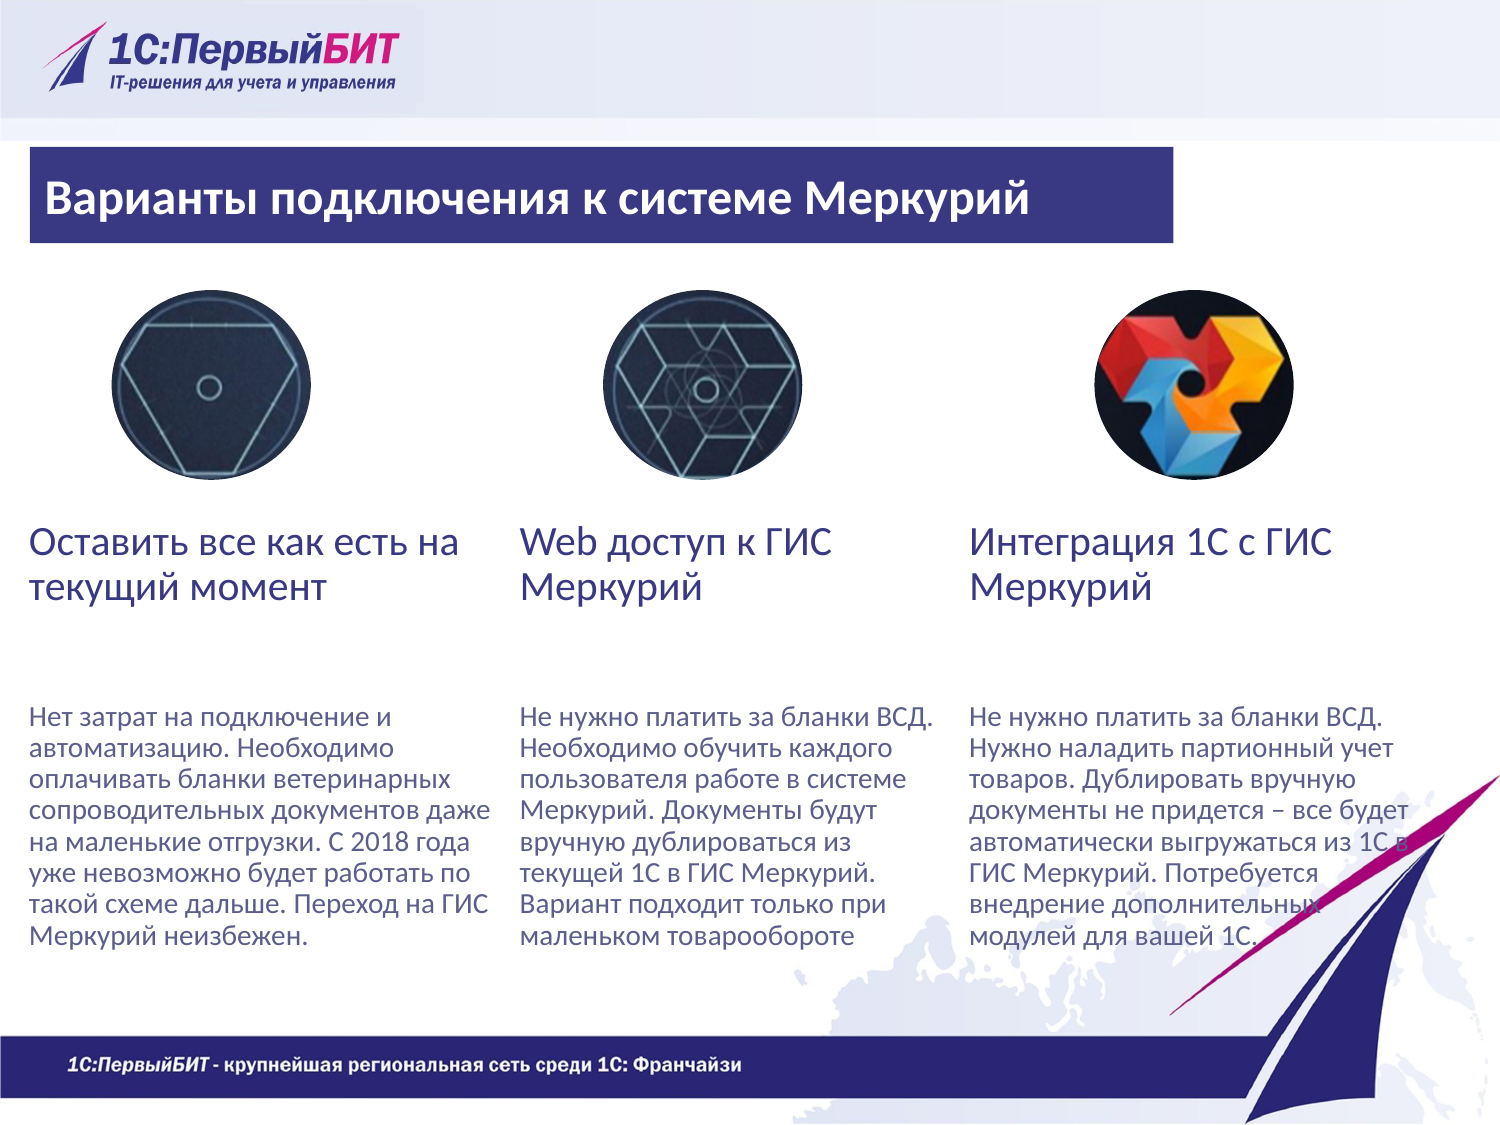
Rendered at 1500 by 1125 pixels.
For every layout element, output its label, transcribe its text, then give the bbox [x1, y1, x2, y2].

table_cell Интеграция 1С с ГИС Меркурий [958, 492, 1447, 640]
text_box [29, 232, 1174, 244]
text_box Варианты подключения к системе Меркурий [29, 157, 1270, 232]
table_header [508, 256, 958, 492]
table_cell Не нужно платить за бланки ВСД. Нужно наладить партионный учет товаров. Дублировать вручную документы не придется – все будет автоматически выгружаться из 1С в ГИС Меркурий. Потребуется внедрение дополнительных модулей для вашей 1С. [958, 640, 1447, 1015]
text_box [29, 146, 1174, 157]
table_header [958, 256, 1447, 492]
table_header [18, 256, 508, 492]
table_cell Не нужно платить за бланки ВСД. Необходимо обучить каждого пользователя работе в системе Меркурий. Документы будут вручную дублироваться из текущей 1С в ГИС Меркурий. Вариант подходит только при маленьком товарообороте [508, 640, 958, 1015]
table_cell Нет затрат на подключение и автоматизацию. Необходимо оплачивать бланки ветеринарных сопроводительных документов даже на маленькие отгрузки. С 2018 года уже невозможно будет работать по такой схеме дальше. Переход на ГИС Меркурий неизбежен. [18, 640, 508, 1015]
picture [0, 0, 1500, 1125]
table_cell Web доступ к ГИС Меркурий [508, 492, 958, 640]
table_cell Оставить все как есть на текущий момент [18, 492, 508, 640]
